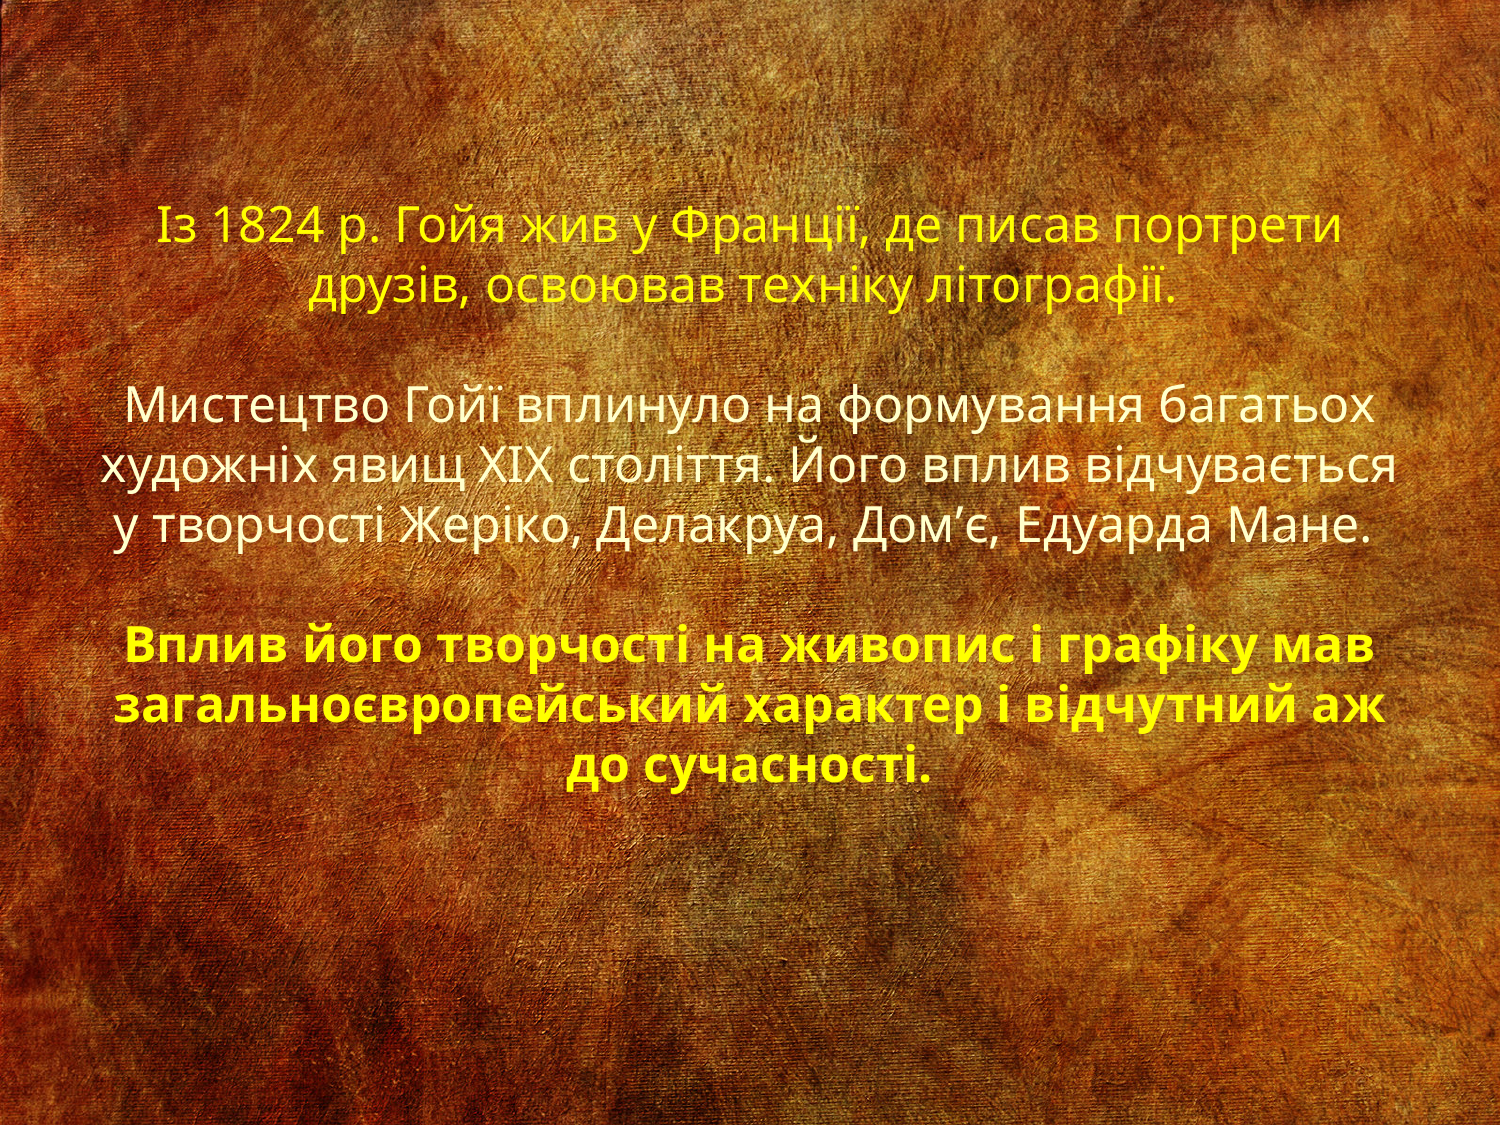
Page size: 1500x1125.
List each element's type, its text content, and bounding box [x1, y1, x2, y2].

title Із 1824 р. Гойя жив у Франції, де писав портрети друзів, освоював техніку літографії. Мистецтво Гойї вплинуло на формування багатьох художніх явищ ХІХ століття. Його вплив відчувається у творчості Жеріко, Делакруа, Дом’є, Едуарда Мане. Вплив його творчості на живопис і графіку мав загальноєвропейський характер і відчутний аж до сучасності. [74, 116, 1426, 1008]
picture [0, 0, 1500, 1125]
